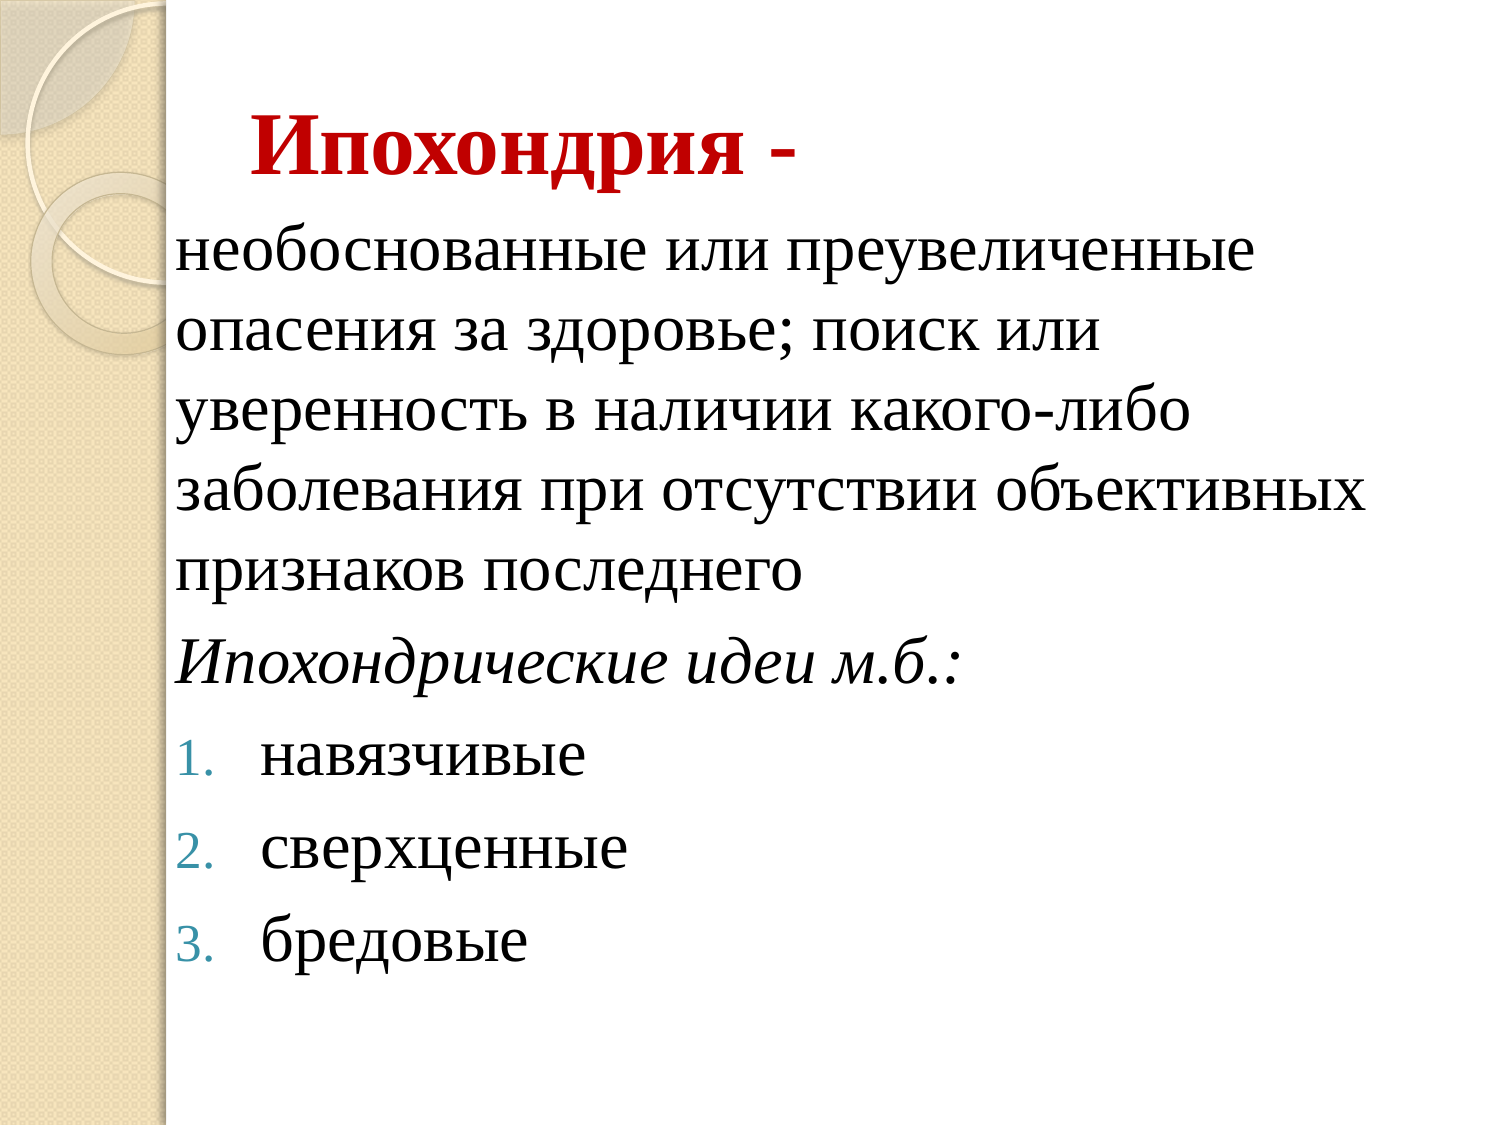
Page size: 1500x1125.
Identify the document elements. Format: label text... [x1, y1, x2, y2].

title Ипохондрия - [235, 45, 1466, 196]
list необоснованные или преувеличенные опасения за здоровье; поиск или уверенность в наличии какого-либо заболевания при отсутствии объективных признаков последнего Ипохондрические идеи м.б.: навязчивые сверхценные бредовые [147, 196, 1466, 1025]
